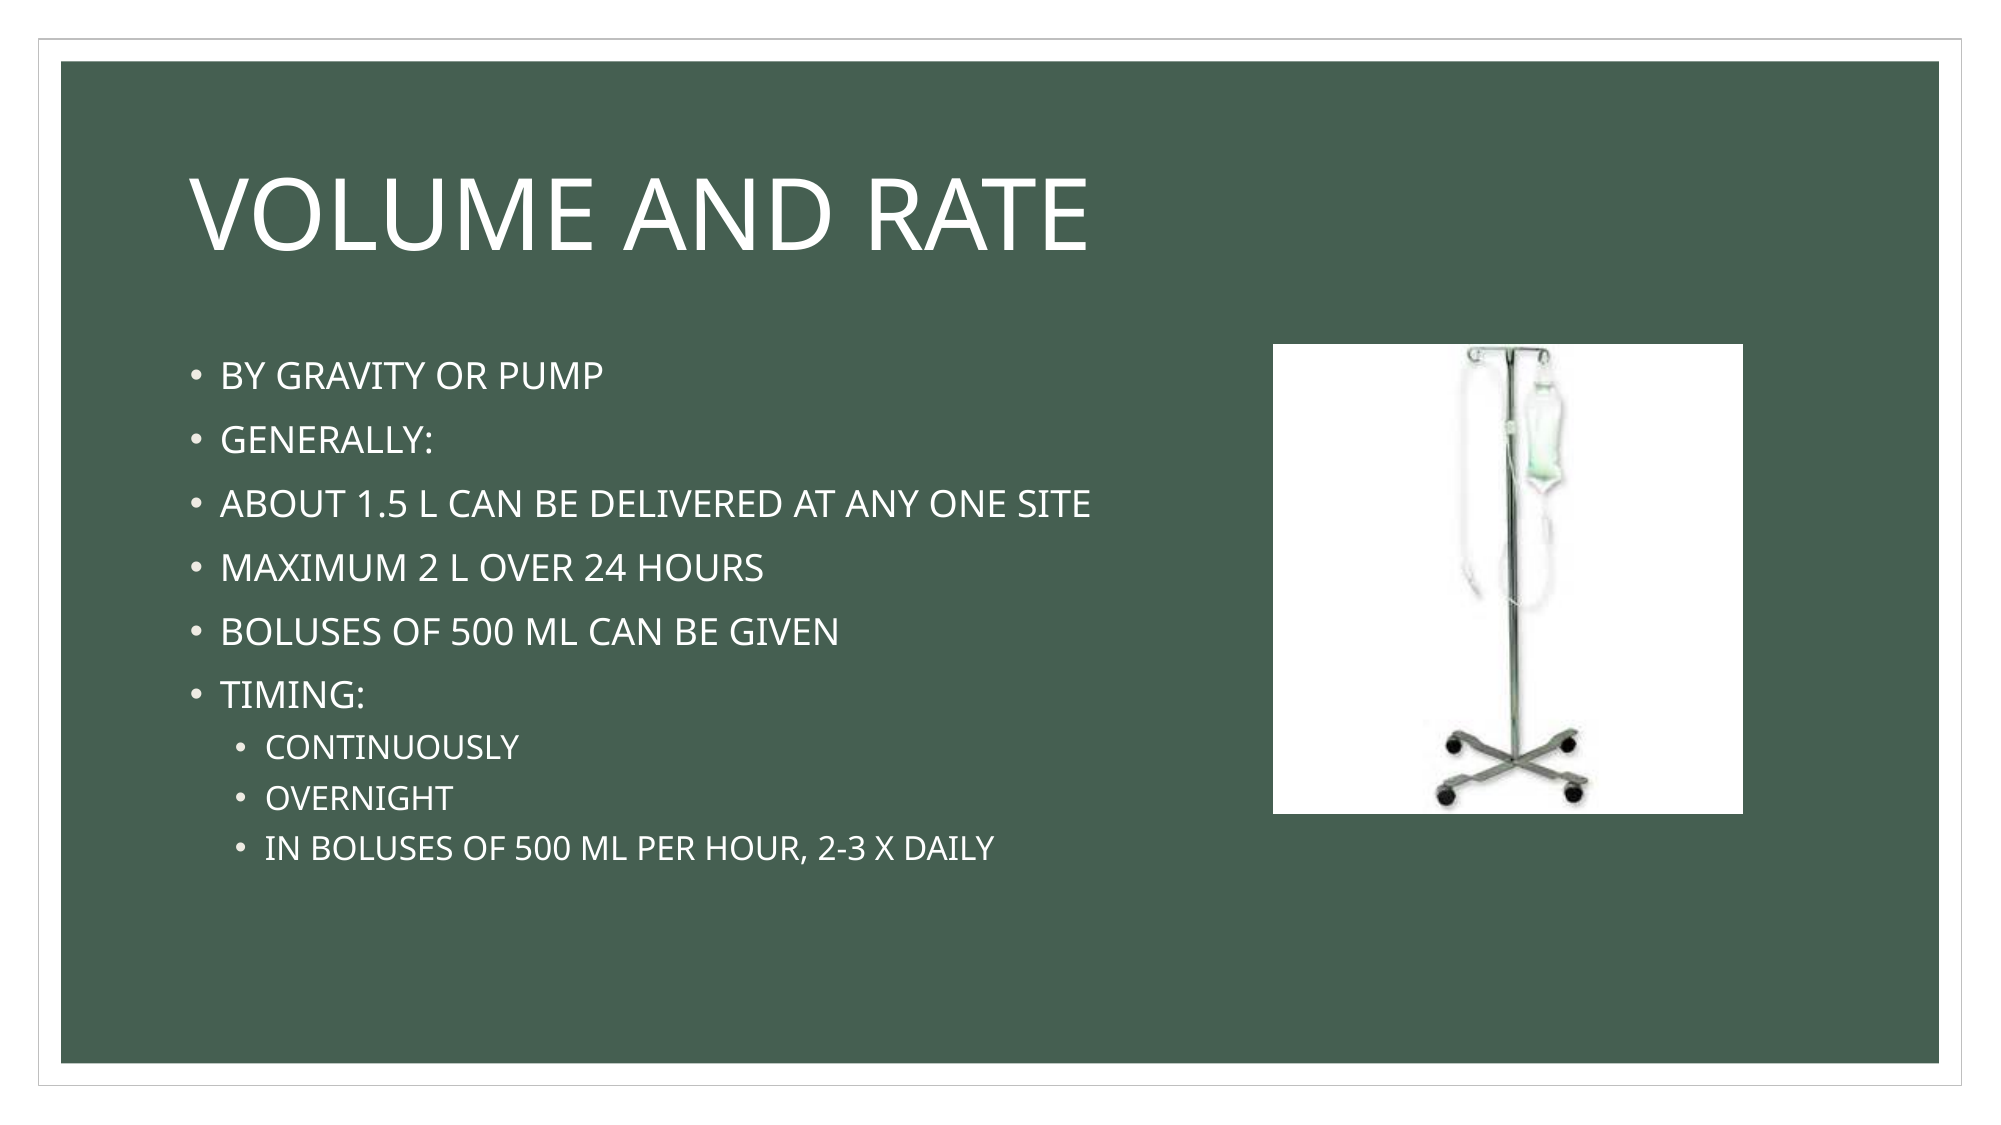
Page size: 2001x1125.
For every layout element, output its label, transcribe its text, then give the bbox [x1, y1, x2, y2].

picture [1273, 344, 1743, 814]
list BY GRAVITY OR PUMP GENERALLY: ABOUT 1.5 L CAN BE DELIVERED AT ANY ONE SITE MAXIMUM 2 L OVER 24 HOURS BOLUSES OF 500 ML CAN BE GIVEN TIMING: CONTINUOUSLY OVERNIGHT IN BOLUSES OF 500 ML PER HOUR, 2-3 X DAILY [174, 345, 1825, 990]
title VOLUME AND RATE [174, 105, 1825, 331]
